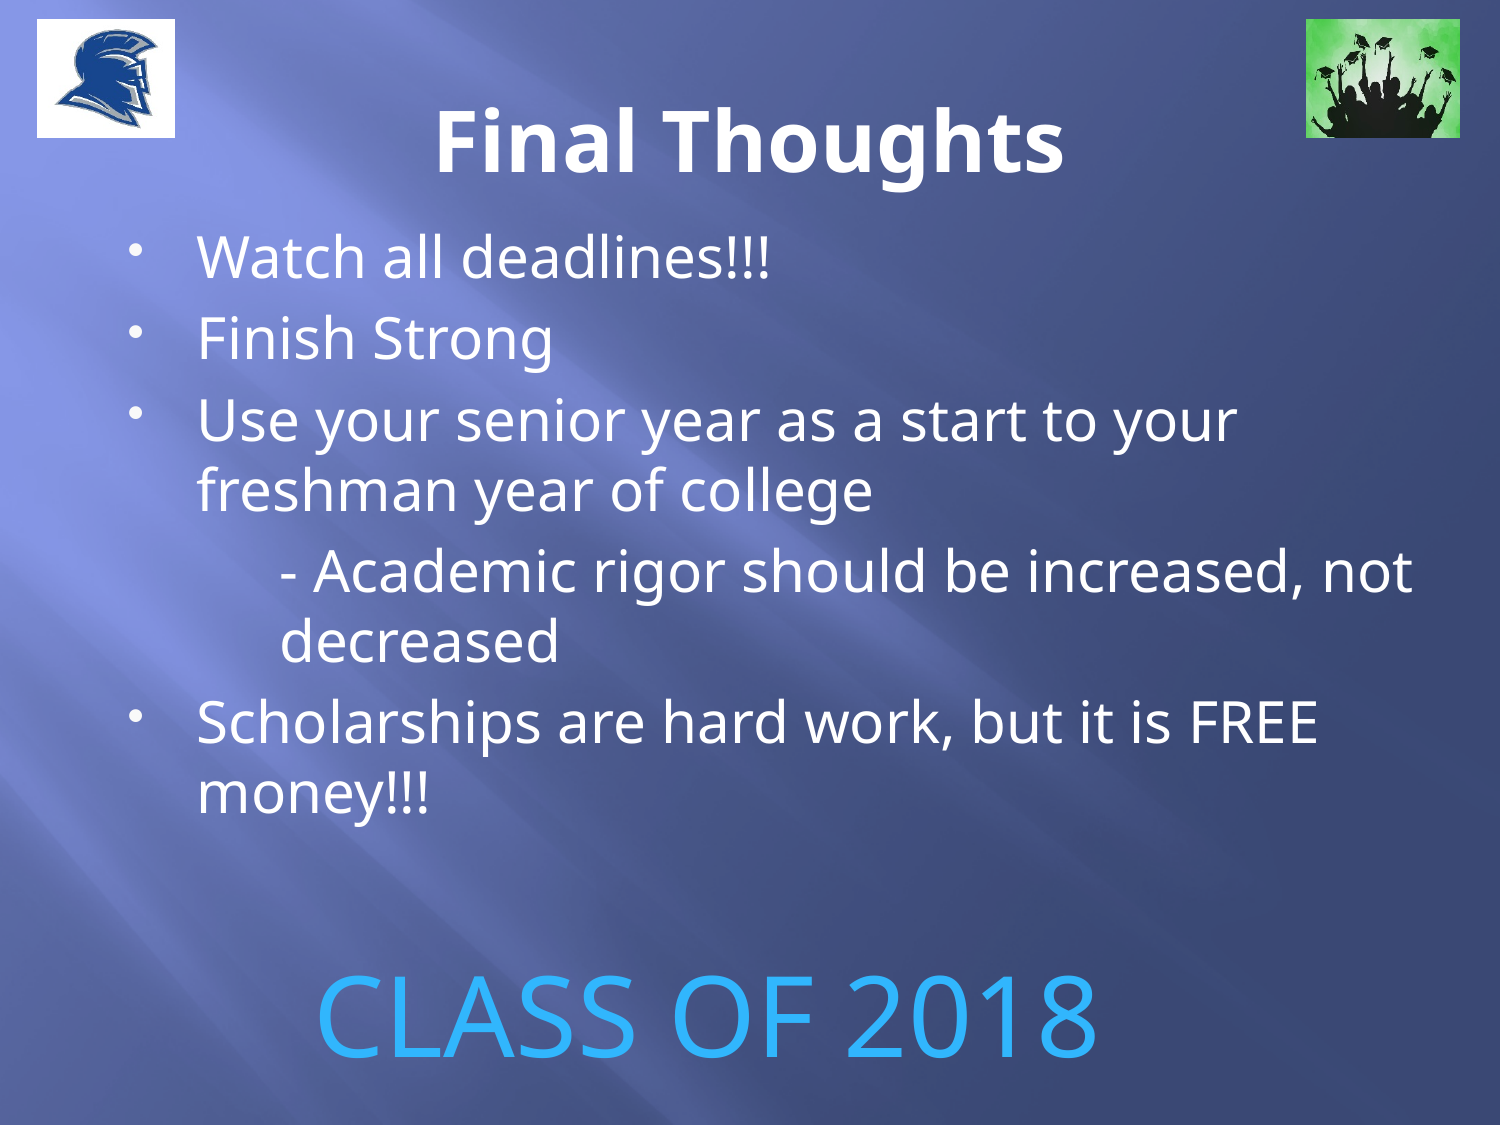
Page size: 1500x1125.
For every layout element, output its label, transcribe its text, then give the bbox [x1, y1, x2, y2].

picture [37, 19, 176, 138]
title Final Thoughts [75, 45, 1425, 233]
picture [1306, 19, 1460, 138]
text_box CLASS OF 2018 [298, 937, 1117, 1088]
list Watch all deadlines!!! Finish Strong Use your senior year as a start to your freshman year of college - Academic rigor should be increased, not decreased Scholarships are hard work, but it is FREE money!!! [92, 212, 1443, 850]
